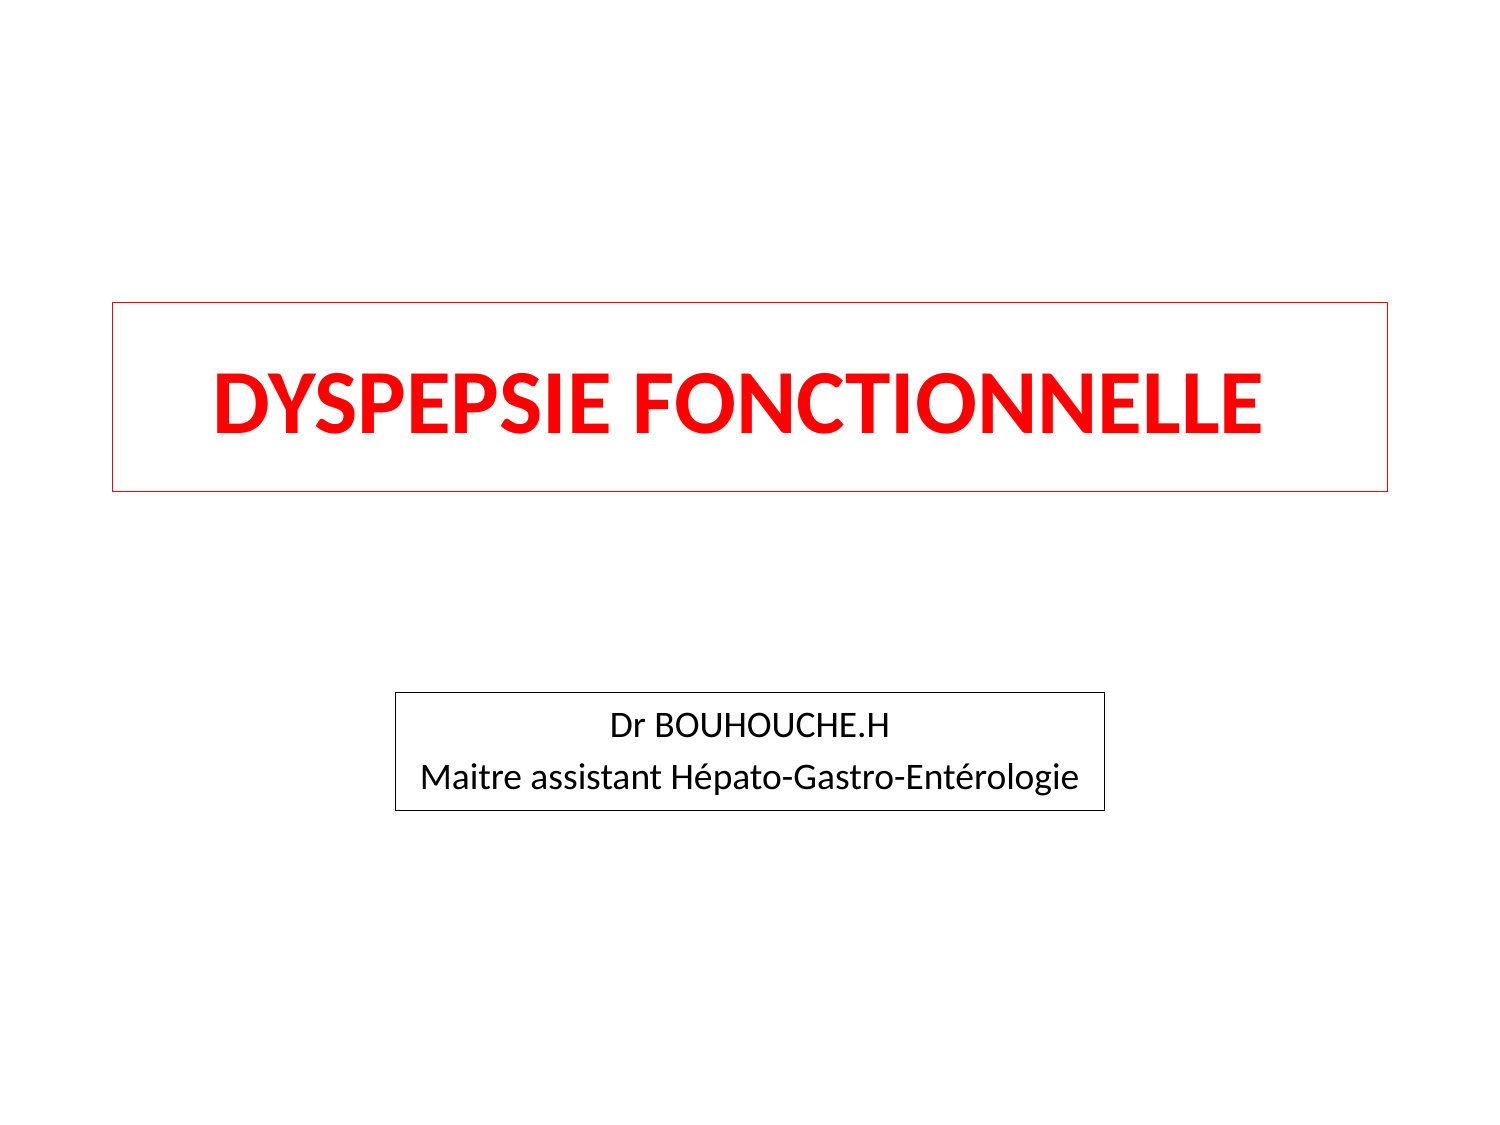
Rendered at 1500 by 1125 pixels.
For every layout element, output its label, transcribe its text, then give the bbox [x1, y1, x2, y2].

text_box Dr BOUHOUCHE.H Maitre assistant Hépato-Gastro-Entérologie [395, 692, 1105, 811]
title DYSPEPSIE FONCTIONNELLE [112, 302, 1388, 492]
